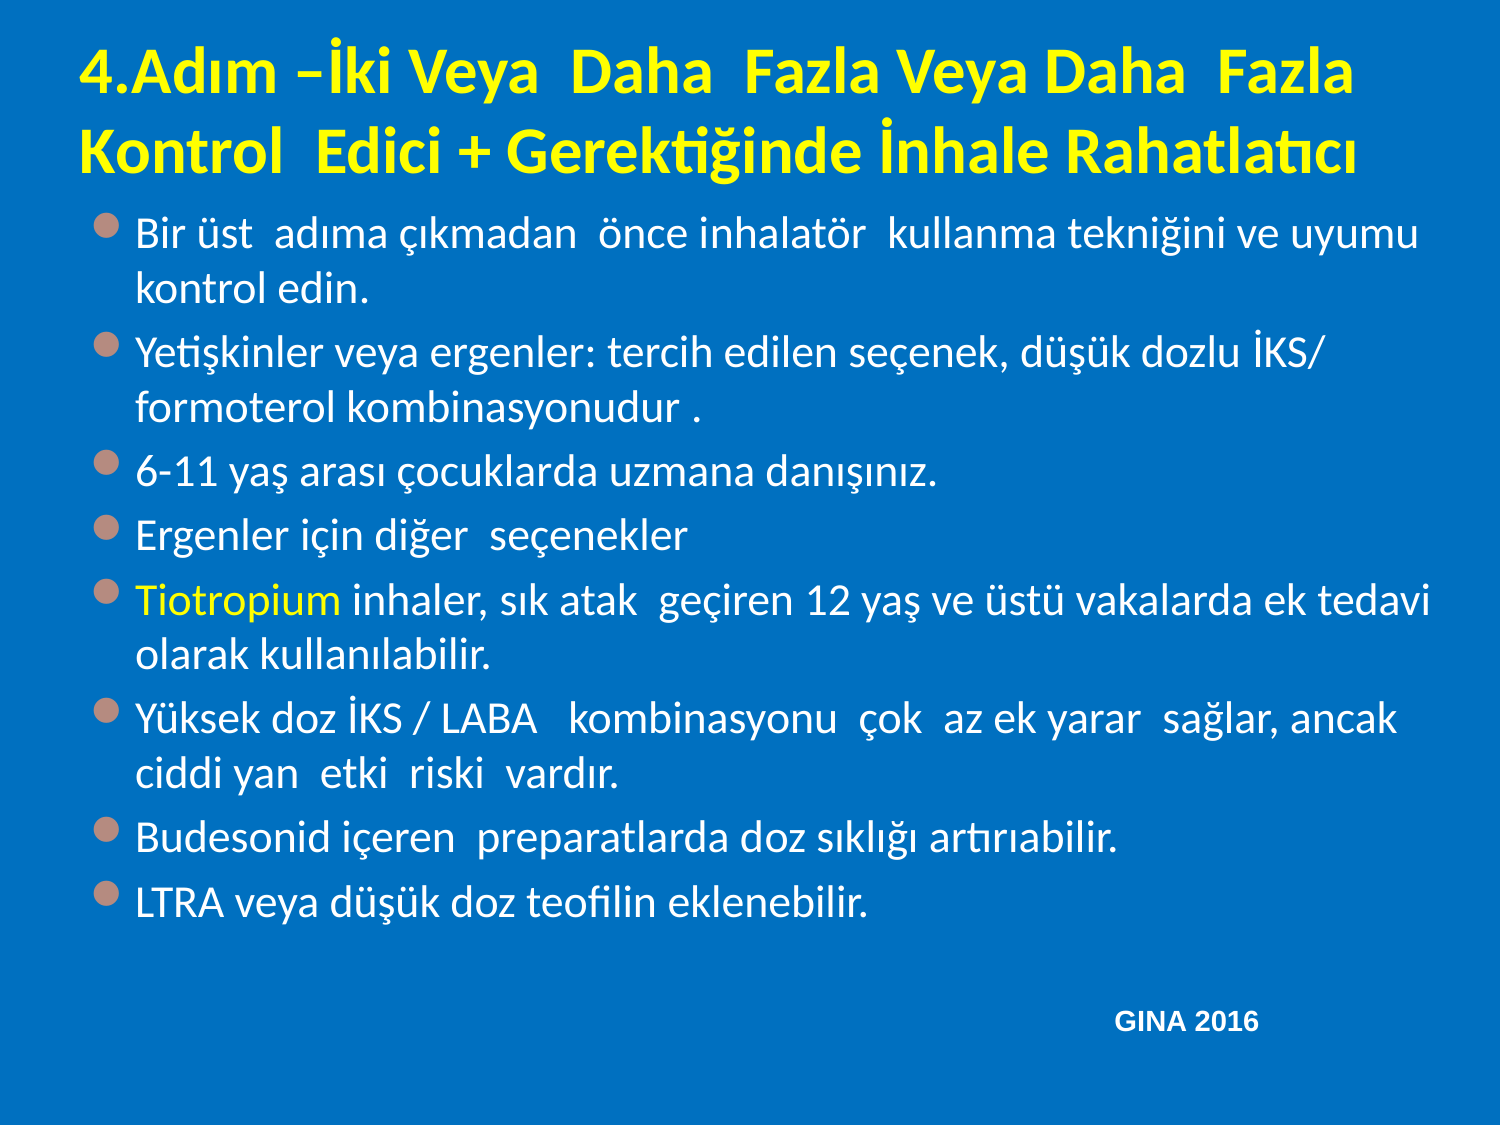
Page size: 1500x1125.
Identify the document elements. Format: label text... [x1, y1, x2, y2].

title 4.Adım –İki Veya Daha Fazla Veya Daha Fazla Kontrol Edici + Gerektiğinde İnhale Rahatlatıcı [28, 41, 1427, 195]
text_box GINA 2016 [1099, 995, 1436, 1045]
list Bir üst adıma çıkmadan önce inhalatör kullanma tekniğini ve uyumu kontrol edin. Yetişkinler veya ergenler: tercih edilen seçenek, düşük dozlu İKS/ formoterol kombinasyonudur . 6-11 yaş arası çocuklarda uzmana danışınız. Ergenler için diğer seçenekler Tiotropium inhaler, sık atak geçiren 12 yaş ve üstü vakalarda ek tedavi olarak kullanılabilir. Yüksek doz İKS / LABA kombinasyonu çok az ek yarar sağlar, ancak ciddi yan etki riski vardır. Budesonid içeren preparatlarda doz sıklığı artırıabilir. LTRA veya düşük doz teofilin eklenebilir. [75, 195, 1474, 1050]
